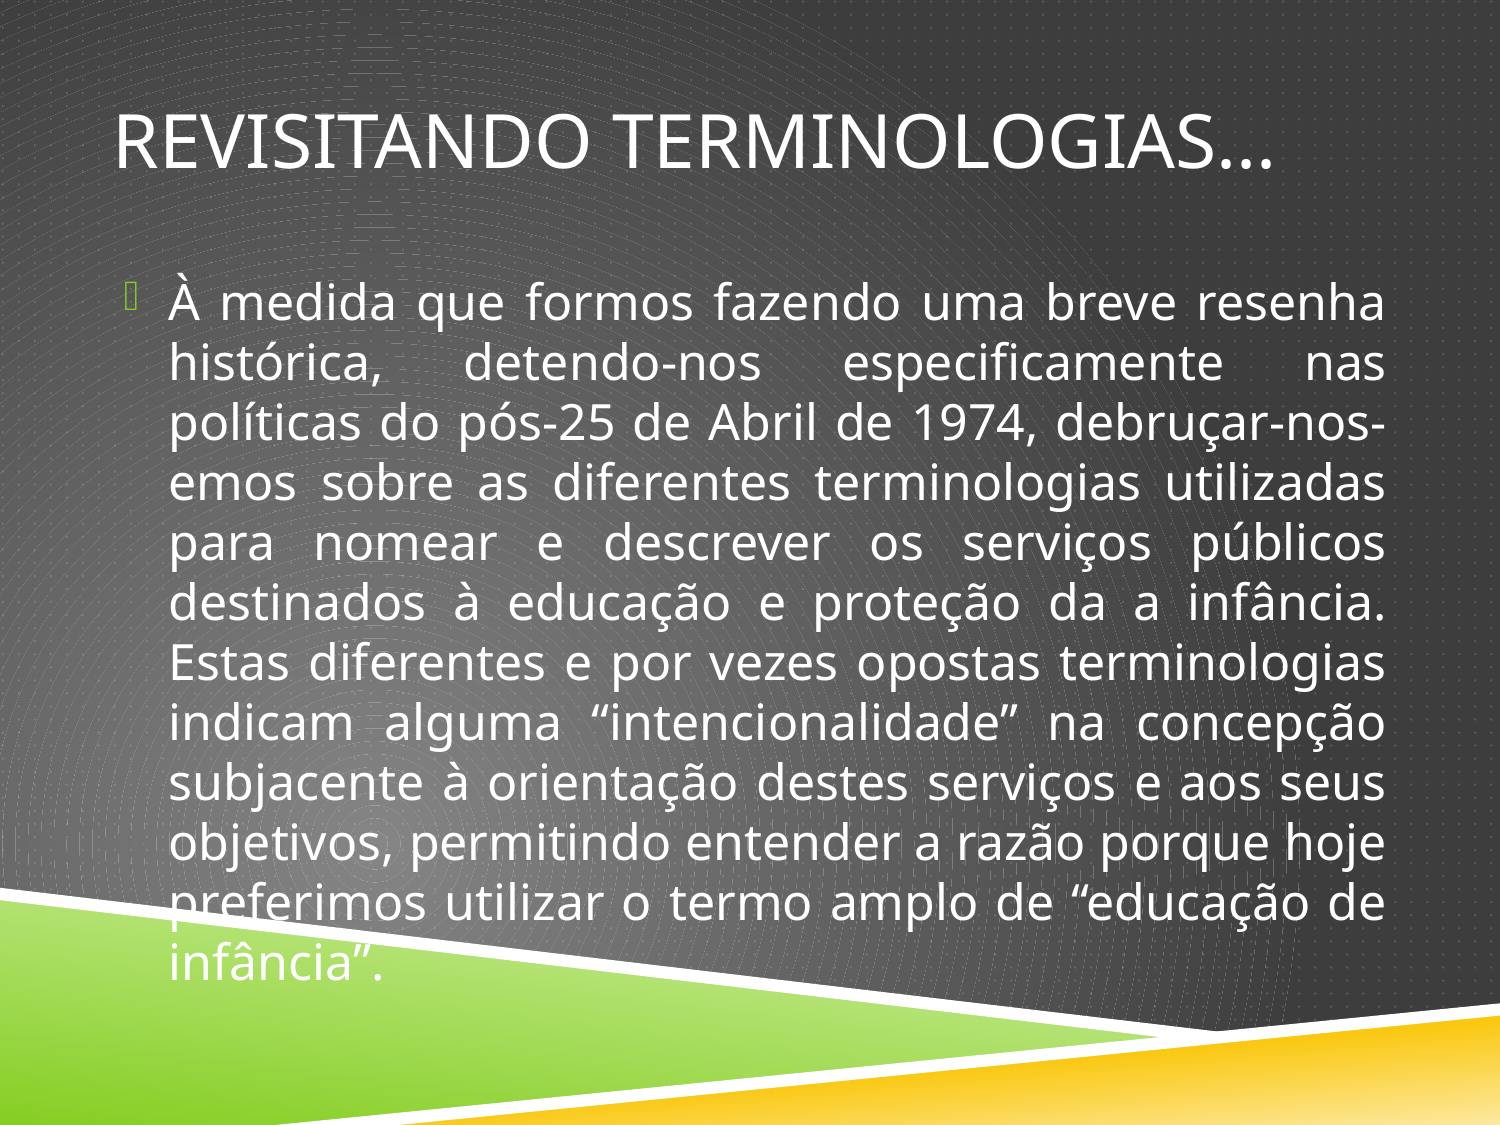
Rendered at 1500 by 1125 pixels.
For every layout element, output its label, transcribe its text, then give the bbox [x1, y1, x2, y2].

list À medida que formos fazendo uma breve resenha histórica, detendo-nos especificamente nas políticas do pós-25 de Abril de 1974, debruçar-nos-emos sobre as diferentes terminologias utilizadas para nomear e descrever os serviços públicos destinados à educação e proteção da a infância. Estas diferentes e por vezes opostas terminologias indicam alguma “intencionalidade” na concepção subjacente à orientação destes serviços e aos seus objetivos, permitindo entender a razão porque hoje preferimos utilizar o termo amplo de “educação de infância”. [112, 262, 1388, 875]
title Revisitando terminologias... [112, 45, 1388, 233]
